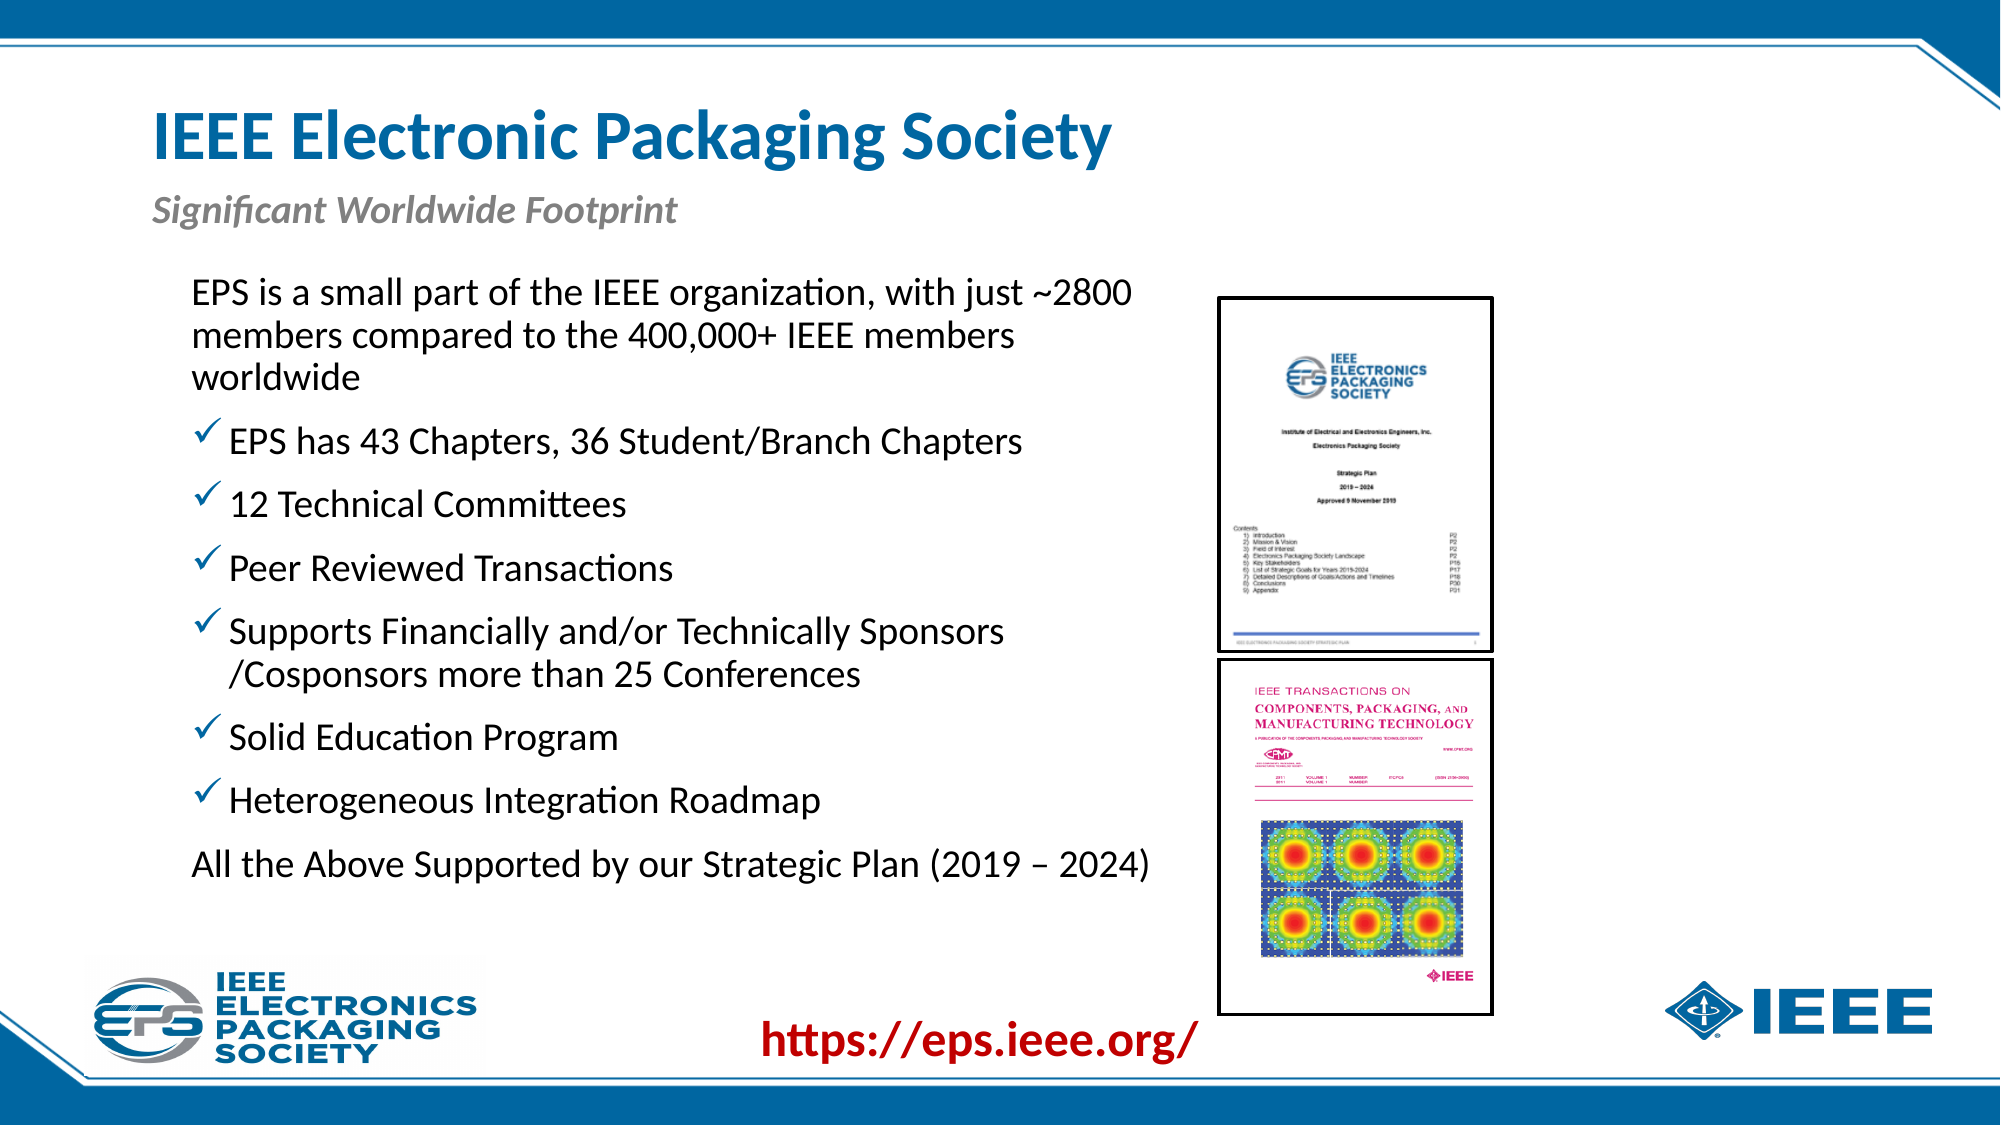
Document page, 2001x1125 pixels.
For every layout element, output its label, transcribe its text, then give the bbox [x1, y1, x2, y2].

picture [1220, 299, 1491, 650]
picture [1220, 661, 1491, 1013]
list EPS is a small part of the IEEE organization, with just ~2800 members compared to the 400,000+ IEEE members worldwide EPS has 43 Chapters, 36 Student/Branch Chapters 12 Technical Committees Peer Reviewed Transactions Supports Financially and/or Technically Sponsors /Cosponsors more than 25 Conferences Solid Education Program Heterogeneous Integration Roadmap All the Above Supported by our Strategic Plan (2019 – 2024) [176, 264, 1198, 975]
text_box https://eps.ieee.org/ [745, 999, 1221, 1074]
picture [0, 0, 2001, 115]
picture [0, 955, 2000, 1125]
list Significant Worldwide Footprint [137, 181, 1863, 240]
title IEEE Electronic Packaging Society [137, 91, 1863, 181]
